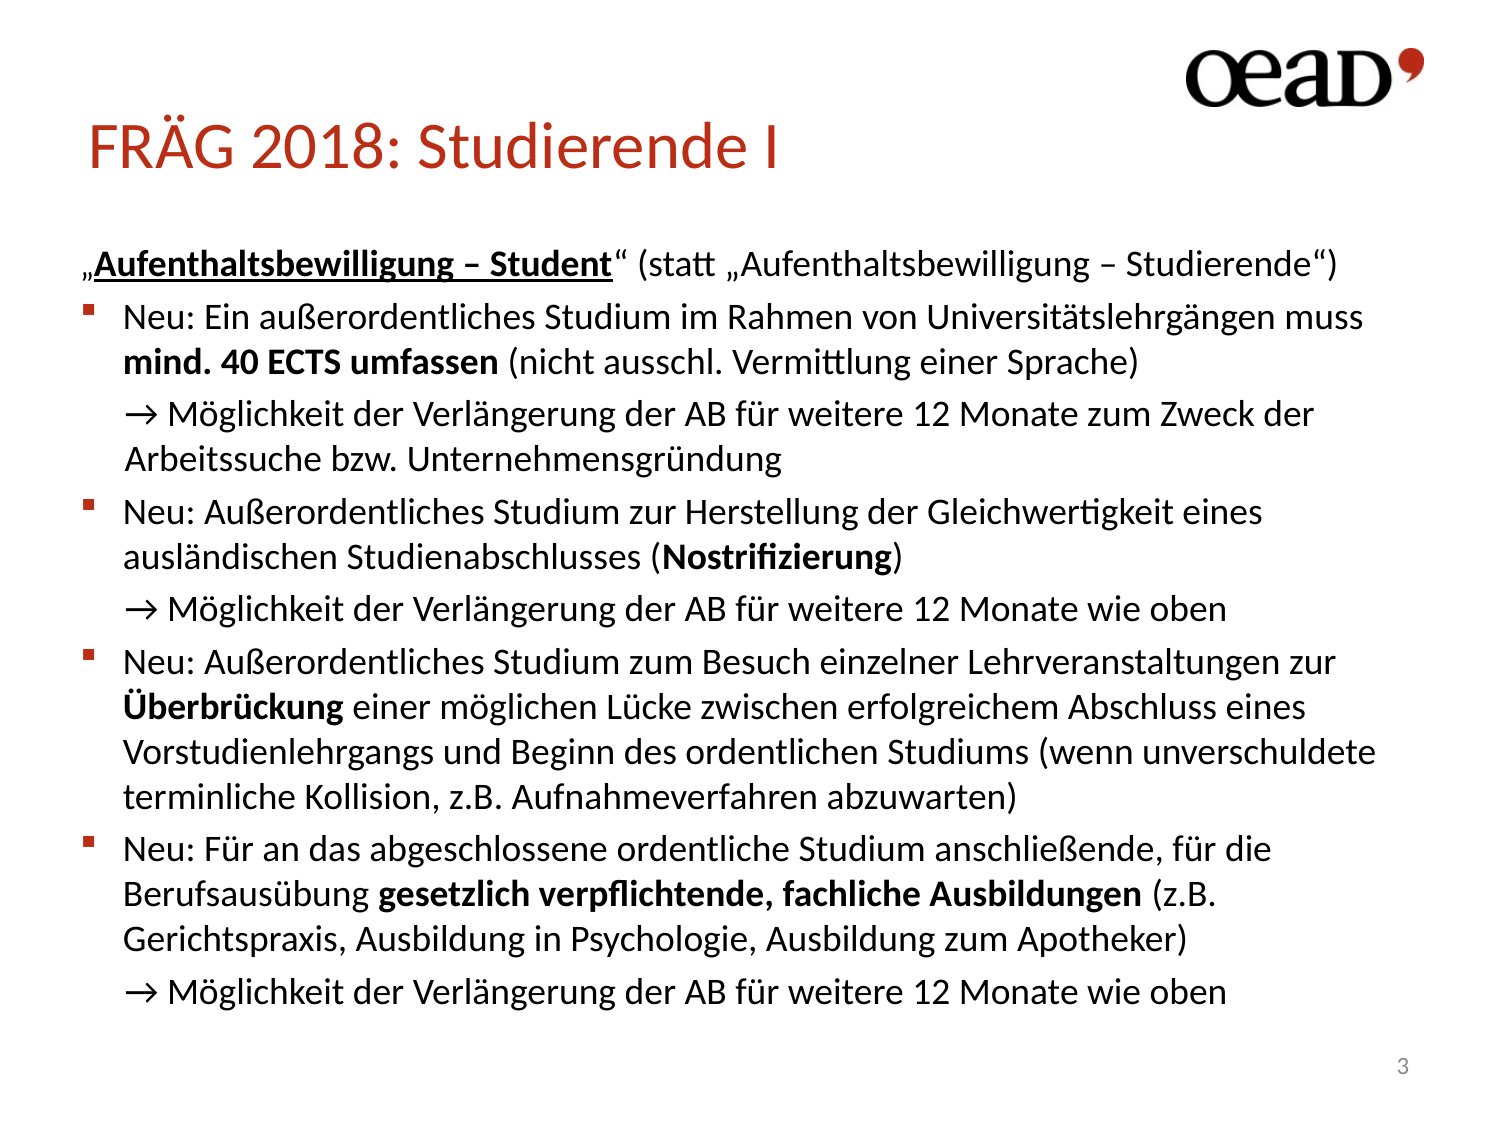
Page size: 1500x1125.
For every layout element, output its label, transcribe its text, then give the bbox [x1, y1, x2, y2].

title FRÄG 2018: Studierende I [73, 48, 1424, 236]
slide_number 3 [1329, 1035, 1425, 1095]
list „Aufenthaltsbewilligung – Student“ (statt „Aufenthaltsbewilligung – Studierende“) Neu: Ein außerordentliches Studium im Rahmen von Universitätslehrgängen muss mind. 40 ECTS umfassen (nicht ausschl. Vermittlung einer Sprache) → Möglichkeit der Verlängerung der AB für weitere 12 Monate zum Zweck der Arbeitssuche bzw. Unternehmensgründung Neu: Außerordentliches Studium zur Herstellung der Gleichwertigkeit eines ausländischen Studienabschlusses (Nostrifizierung) → Möglichkeit der Verlängerung der AB für weitere 12 Monate wie oben Neu: Außerordentliches Studium zum Besuch einzelner Lehrveranstaltungen zur Überbrückung einer möglichen Lücke zwischen erfolgreichem Abschluss eines Vorstudienlehrgangs und Beginn des ordentlichen Studiums (wenn unverschuldete terminliche Kollision, z.B. Aufnahmeverfahren abzuwarten) Neu: Für an das abgeschlossene ordentliche Studium anschließende, für die Berufsausübung gesetzlich verpflichtende, fachliche Ausbildungen (z.B. Gerichtspraxis, Ausbildung in Psychologie, Ausbildung zum Apotheker) → Möglichkeit der Verlängerung der AB für weitere 12 Monate wie oben [64, 231, 1415, 1083]
